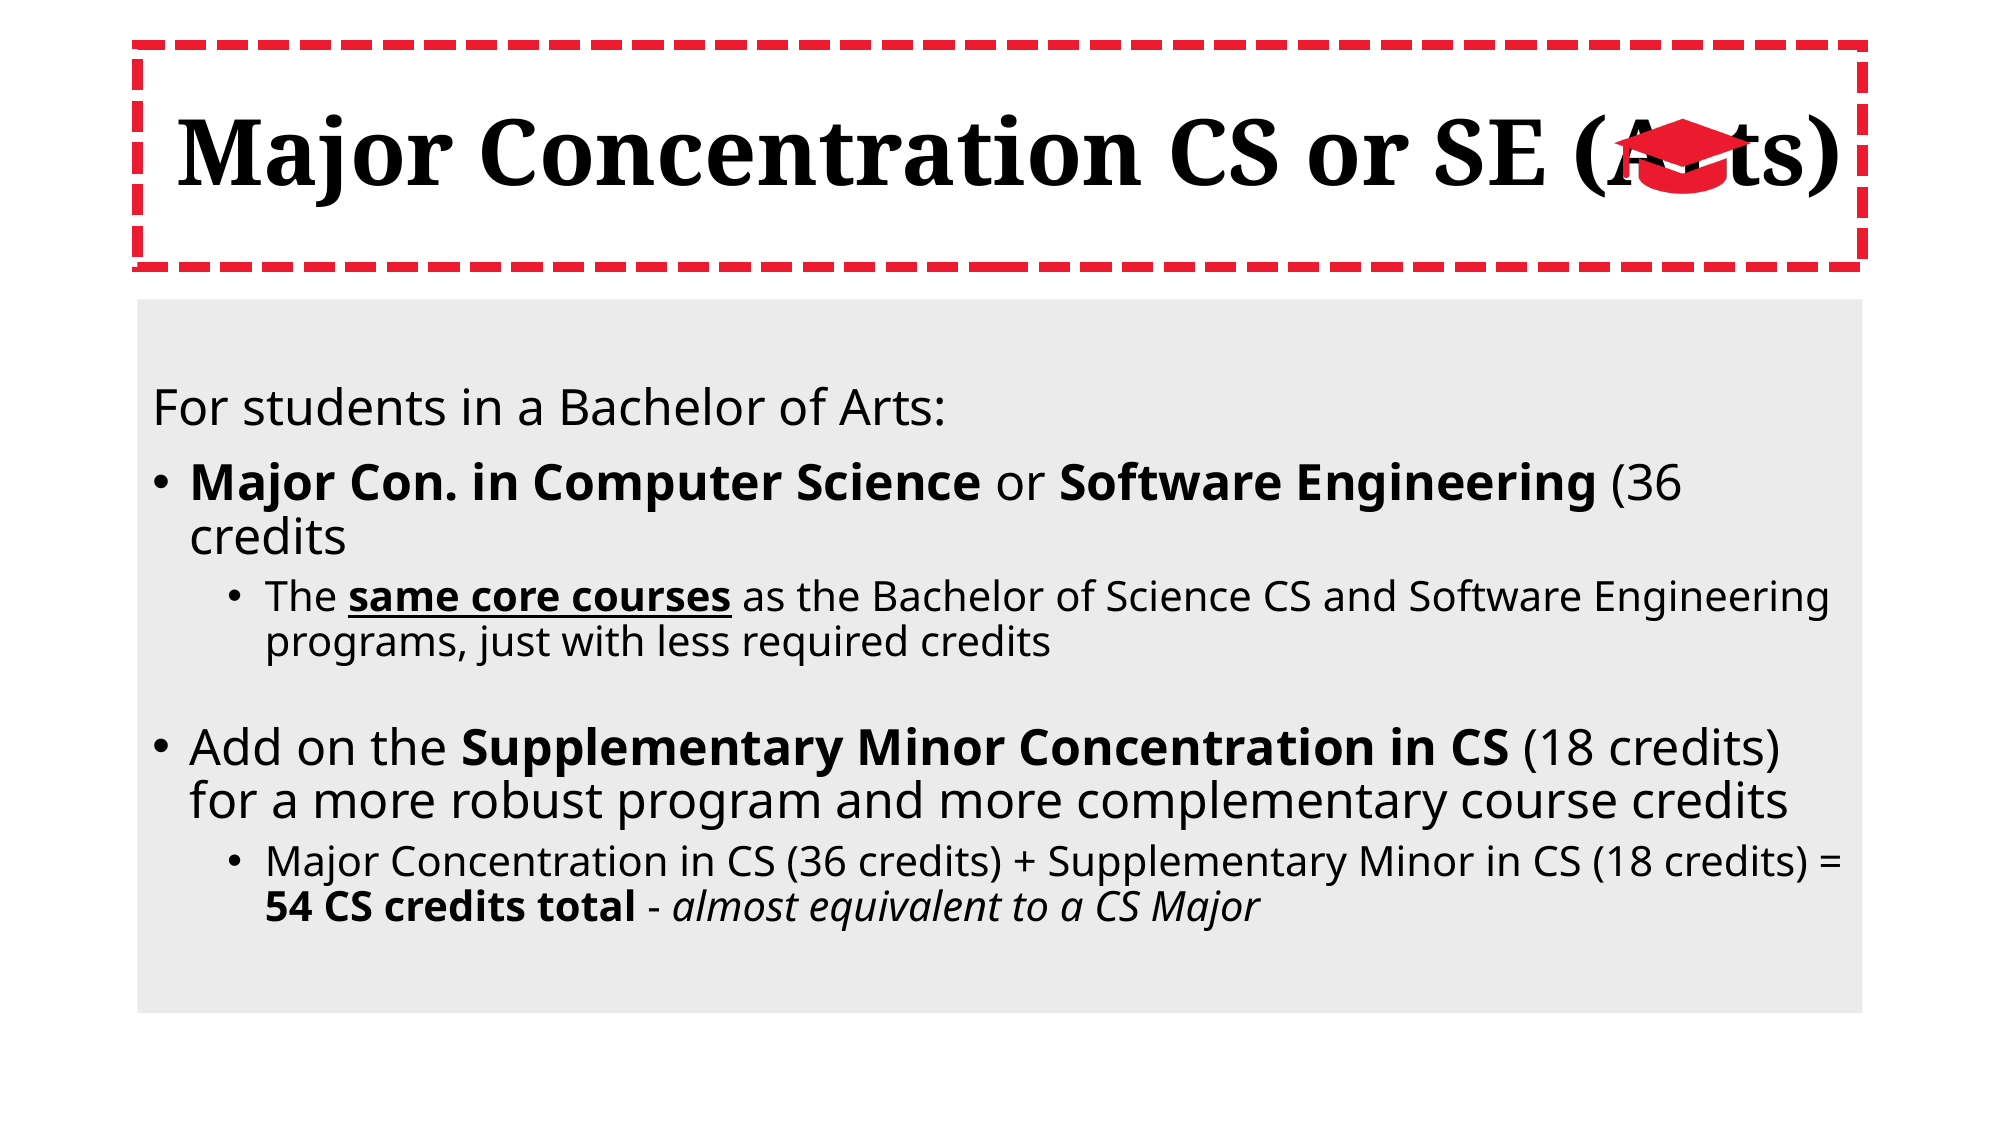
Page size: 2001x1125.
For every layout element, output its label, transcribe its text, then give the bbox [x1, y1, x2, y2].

picture [1607, 80, 1758, 231]
title Major Concentration CS or SE (Arts) [136, 44, 1863, 268]
list For students in a Bachelor of Arts: Major Con. in Computer Science or Software Engineering (36 credits The same core courses as the Bachelor of Science CS and Software Engineering programs, just with less required credits Add on the Supplementary Minor Concentration in CS (18 credits) for a more robust program and more complementary course credits Major Concentration in CS (36 credits) + Supplementary Minor in CS (18 credits) = 54 CS credits total - almost equivalent to a CS Major [137, 299, 1863, 1014]
